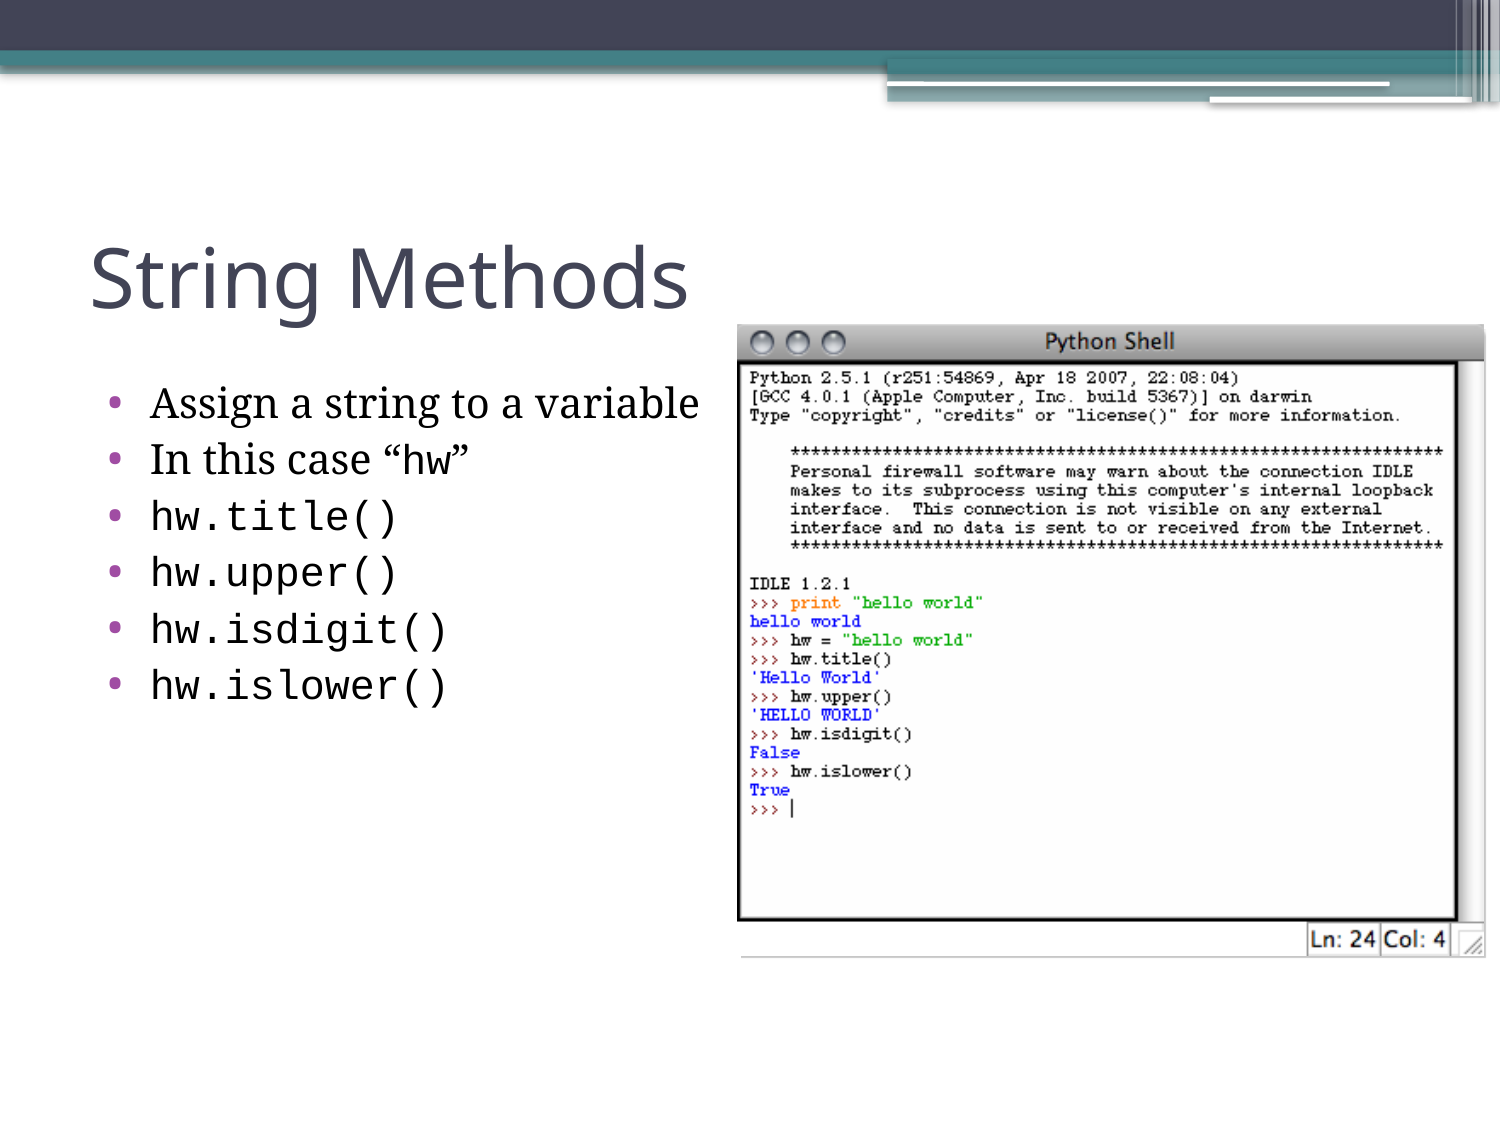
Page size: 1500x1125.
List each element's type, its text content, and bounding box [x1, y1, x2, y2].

title String Methods [75, 187, 1425, 363]
list Assign a string to a variable In this case “hw” hw.title() hw.upper() hw.isdigit() hw.islower() [75, 368, 738, 1112]
picture [737, 324, 1484, 956]
